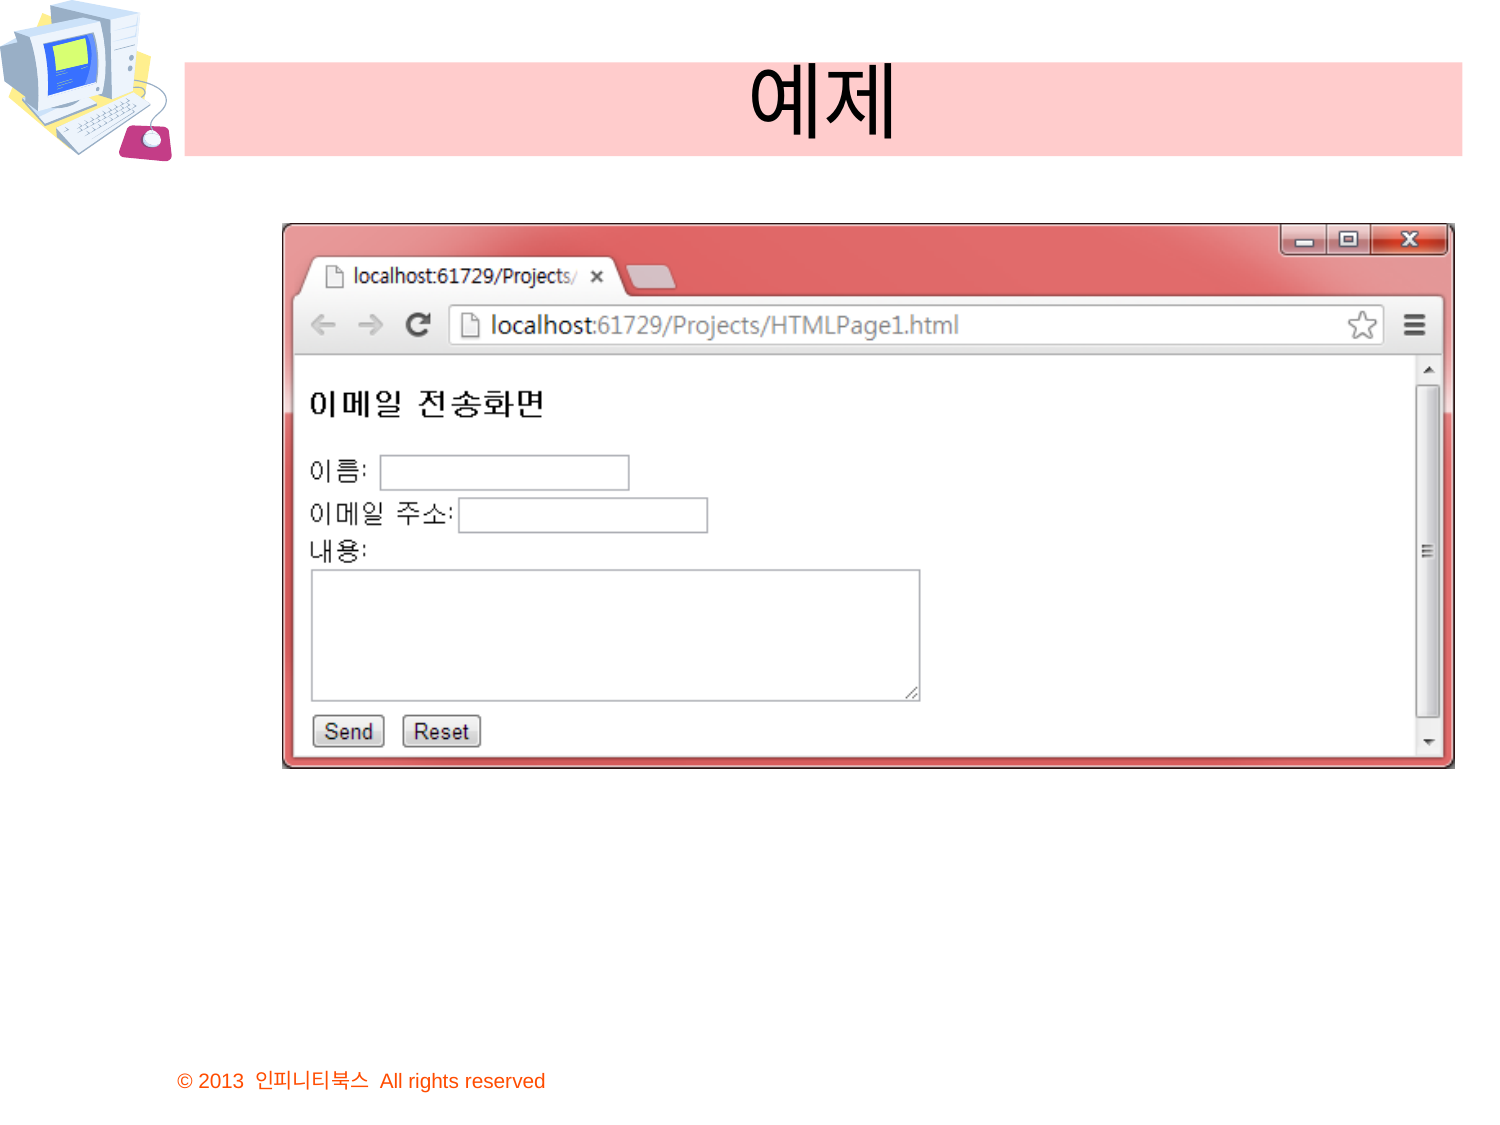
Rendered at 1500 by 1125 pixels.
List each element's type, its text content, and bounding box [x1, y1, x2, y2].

title 예제 [184, 62, 1463, 157]
picture [282, 223, 1455, 769]
